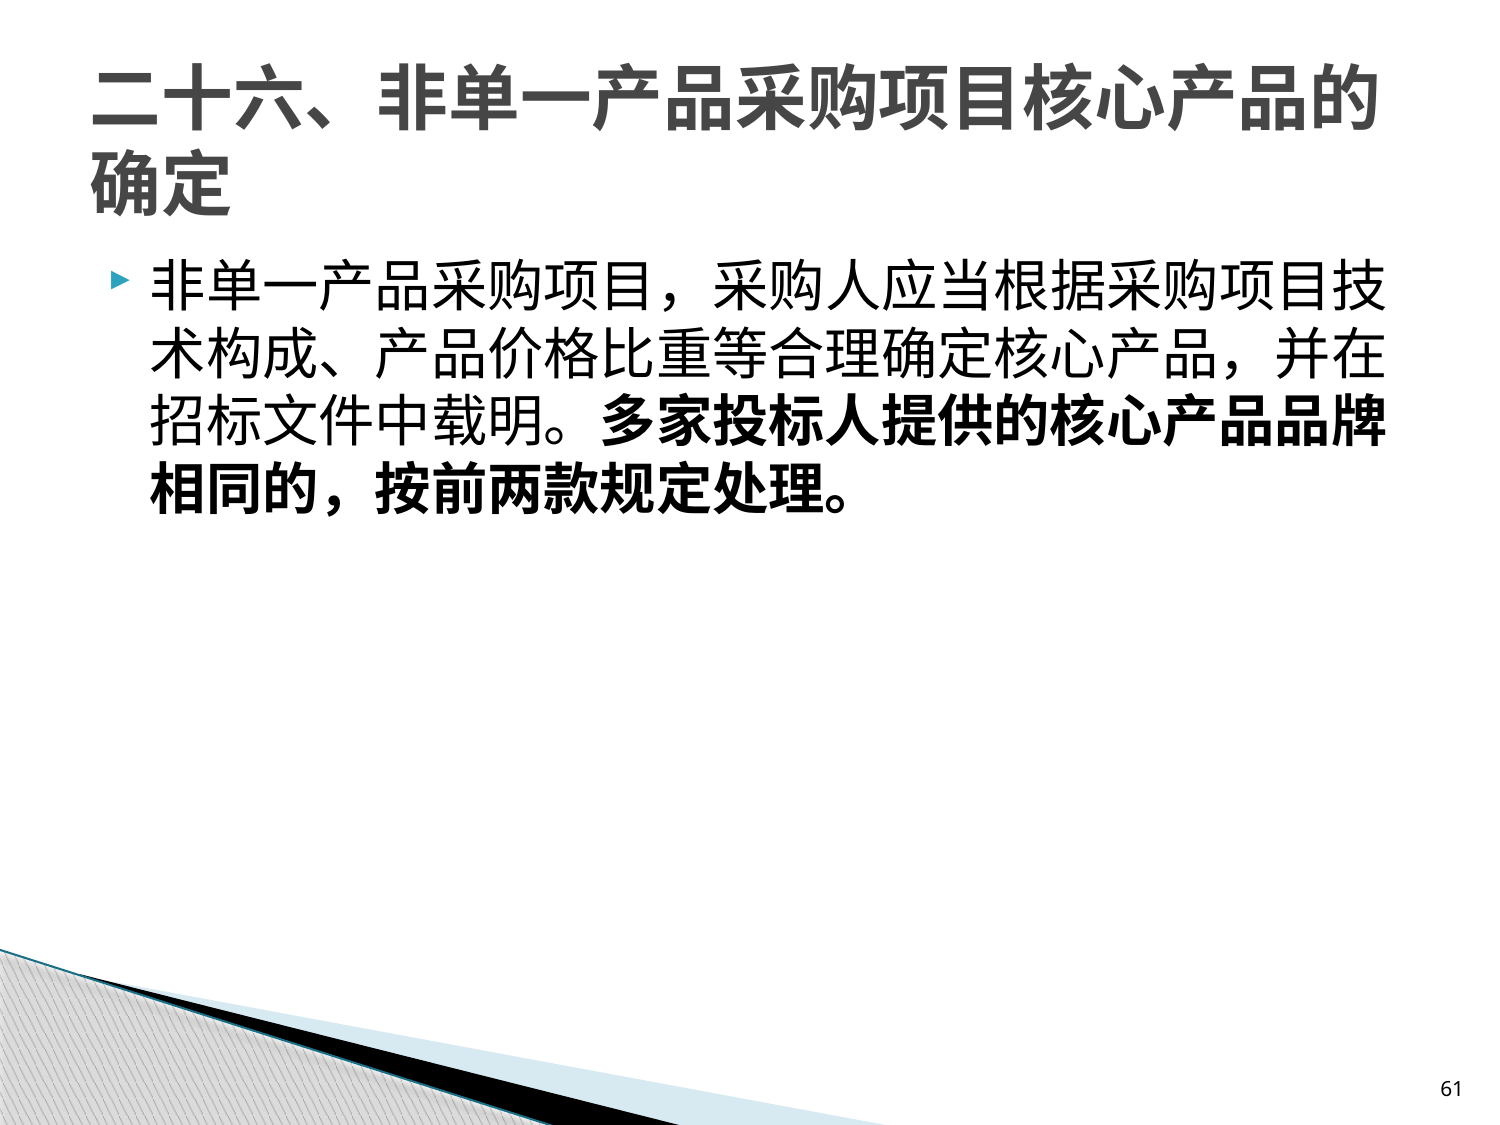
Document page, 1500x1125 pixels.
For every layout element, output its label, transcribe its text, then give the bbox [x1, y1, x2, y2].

title 二十六、非单一产品采购项目核心产品的确定 [75, 45, 1425, 233]
slide_number 61 [1418, 1051, 1479, 1112]
list 非单一产品采购项目，采购人应当根据采购项目技术构成、产品价格比重等合理确定核心产品，并在招标文件中载明。多家投标人提供的核心产品品牌相同的，按前两款规定处理。 [74, 242, 1426, 986]
